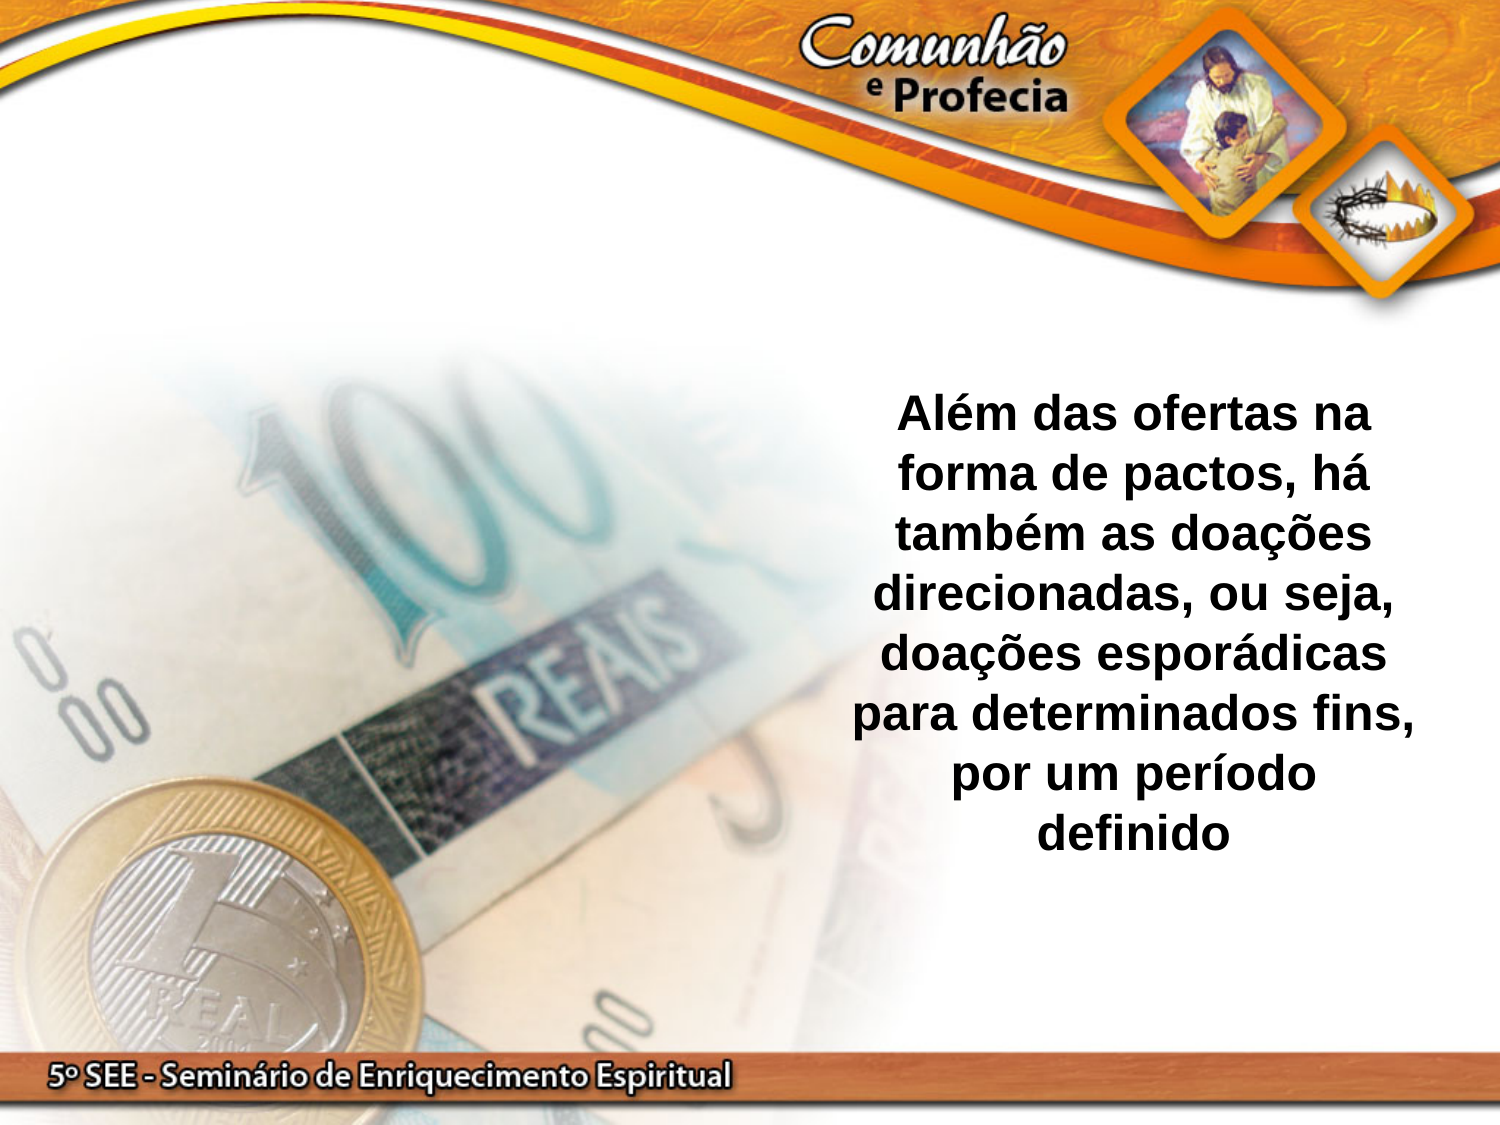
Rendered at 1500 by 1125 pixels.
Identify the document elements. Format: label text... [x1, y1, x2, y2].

picture [0, 0, 1500, 1125]
text_box Além das ofertas na forma de pactos, há também as doações direcionadas, ou seja, doações esporádicas para determinados fins, por um período definido [832, 373, 1436, 869]
